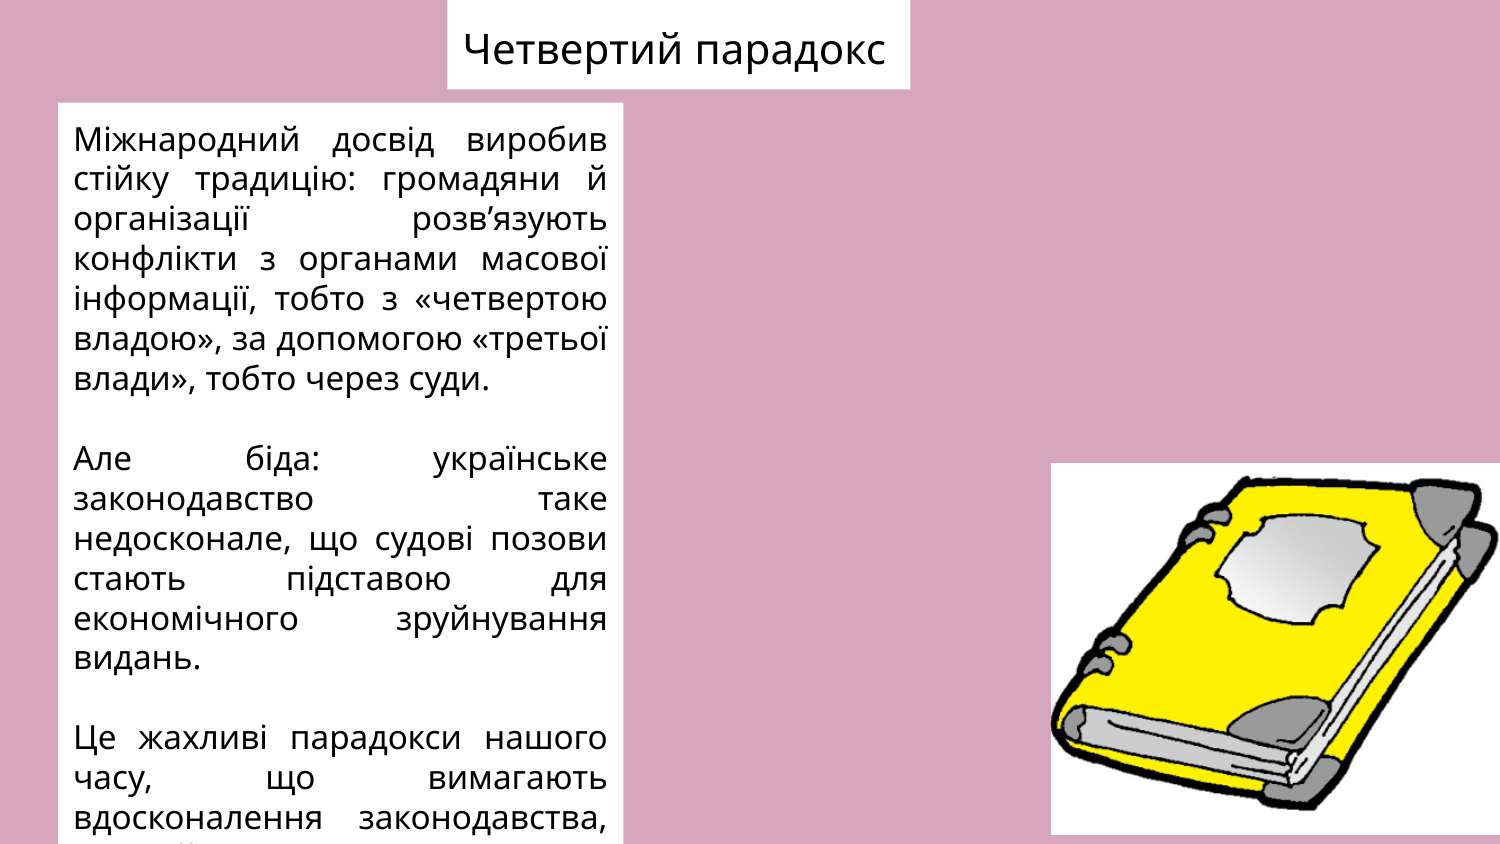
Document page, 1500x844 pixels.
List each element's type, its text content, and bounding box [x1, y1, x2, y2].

text_box Міжнародний досвід виробив стійку традицію: громадяни й організації розв’язують конфлікти з органами масової інформації, тобто з «четвертою владою», за допомогою «третьої влади», тобто через суди. Але біда: українське законодавство таке недосконале, що судові позови стають підставою для економічного зруйнування видань. Це жахливі парадокси нашого часу, що вимагають вдосконалення законодавства, енергійного виявлення журналістами позиції у справі захисту своїх прав. [58, 102, 624, 844]
picture [1050, 463, 1500, 835]
list Четвертий парадокс [447, 0, 911, 90]
